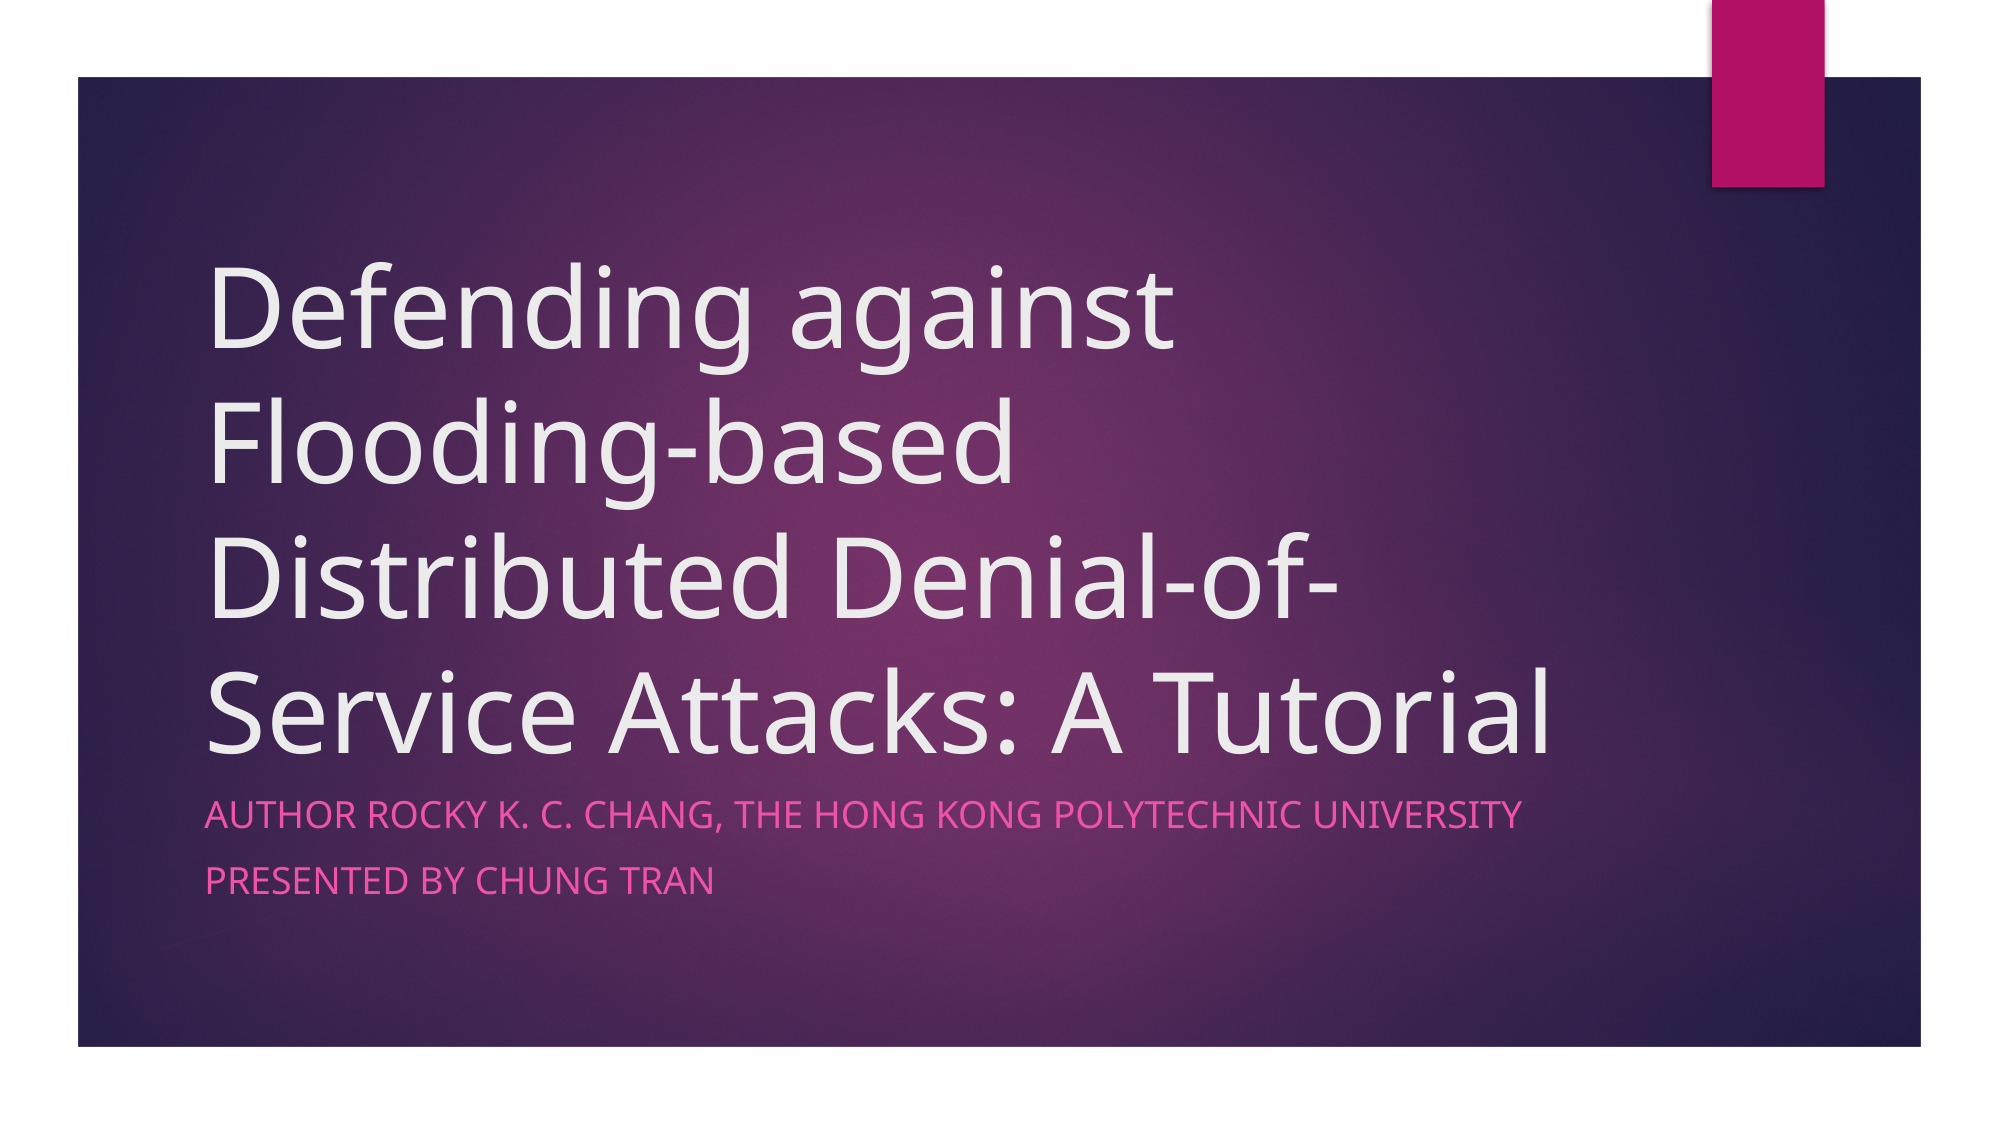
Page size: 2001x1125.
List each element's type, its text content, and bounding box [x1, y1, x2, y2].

title Defending against Flooding-based Distributed Denial-of-Service Attacks: A Tutorial [189, 344, 1638, 783]
subtitle Author Rocky K. C. Chang, The Hong Kong Polytechnic University Presented by Chung Tran [189, 783, 1638, 925]
